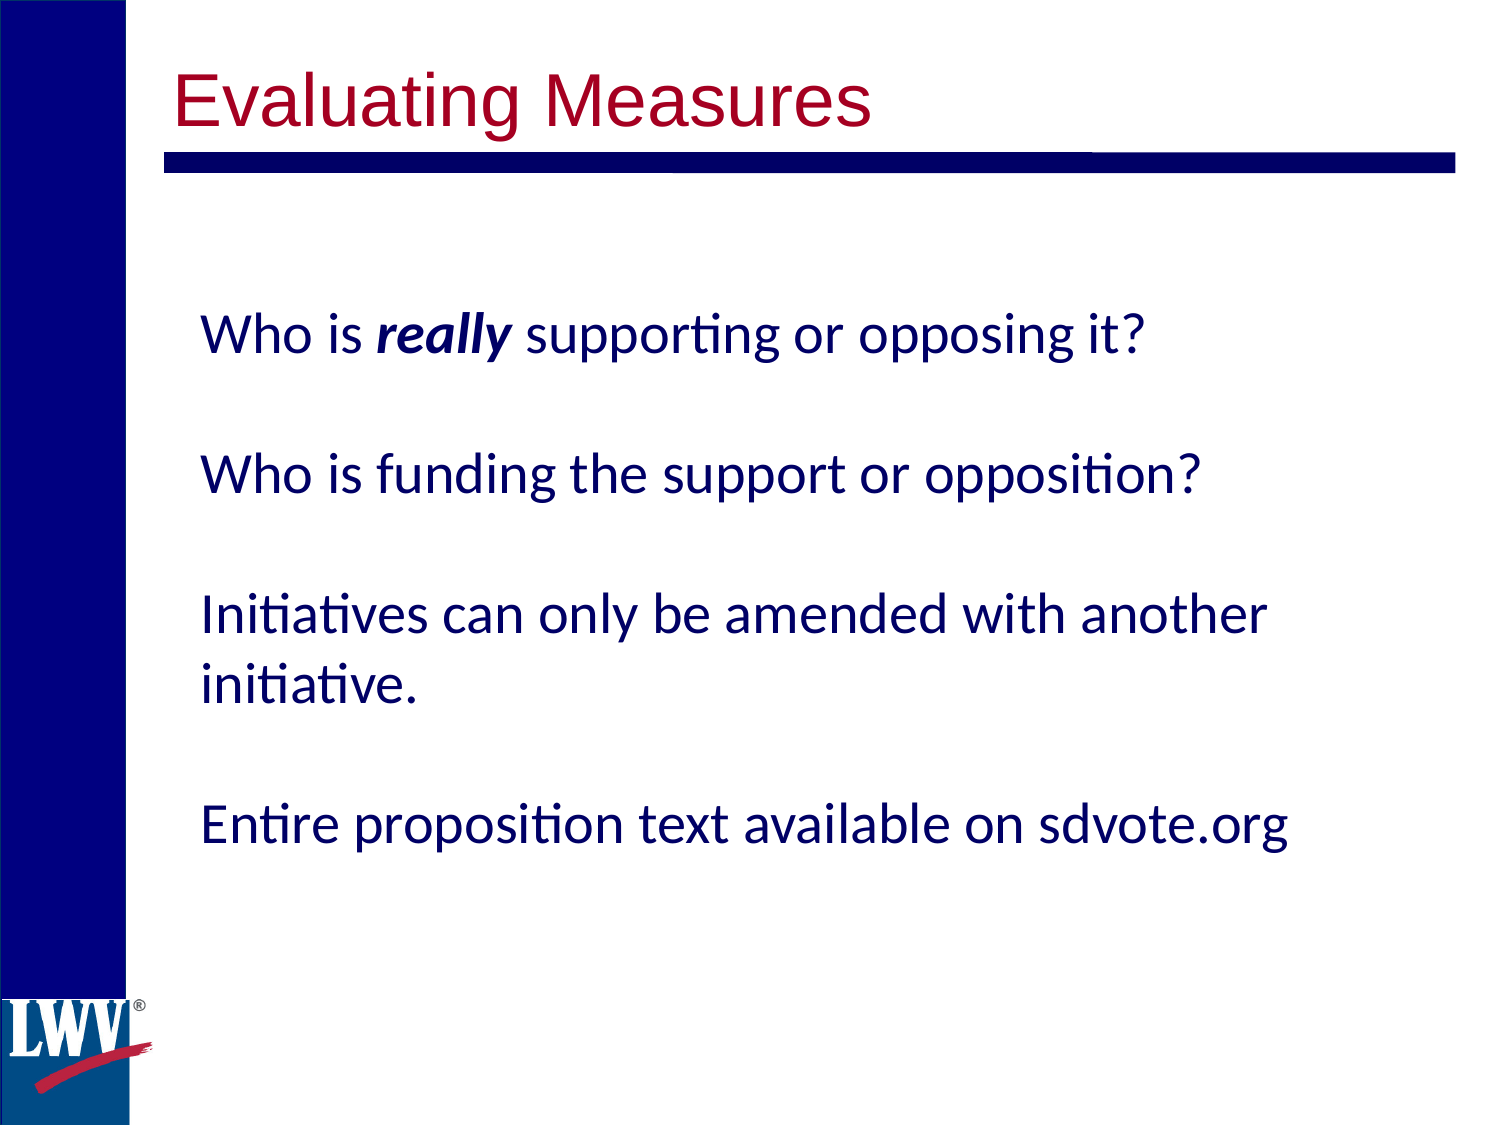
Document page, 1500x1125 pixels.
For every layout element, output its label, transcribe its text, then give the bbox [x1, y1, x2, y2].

picture [2, 999, 153, 1125]
text_box Evaluating Measures [164, 44, 1198, 150]
text_box Who is really supporting or opposing it? Who is funding the support or opposition? Initiatives can only be amended with another initiative. Entire proposition text available on sdvote.org [193, 287, 1458, 863]
